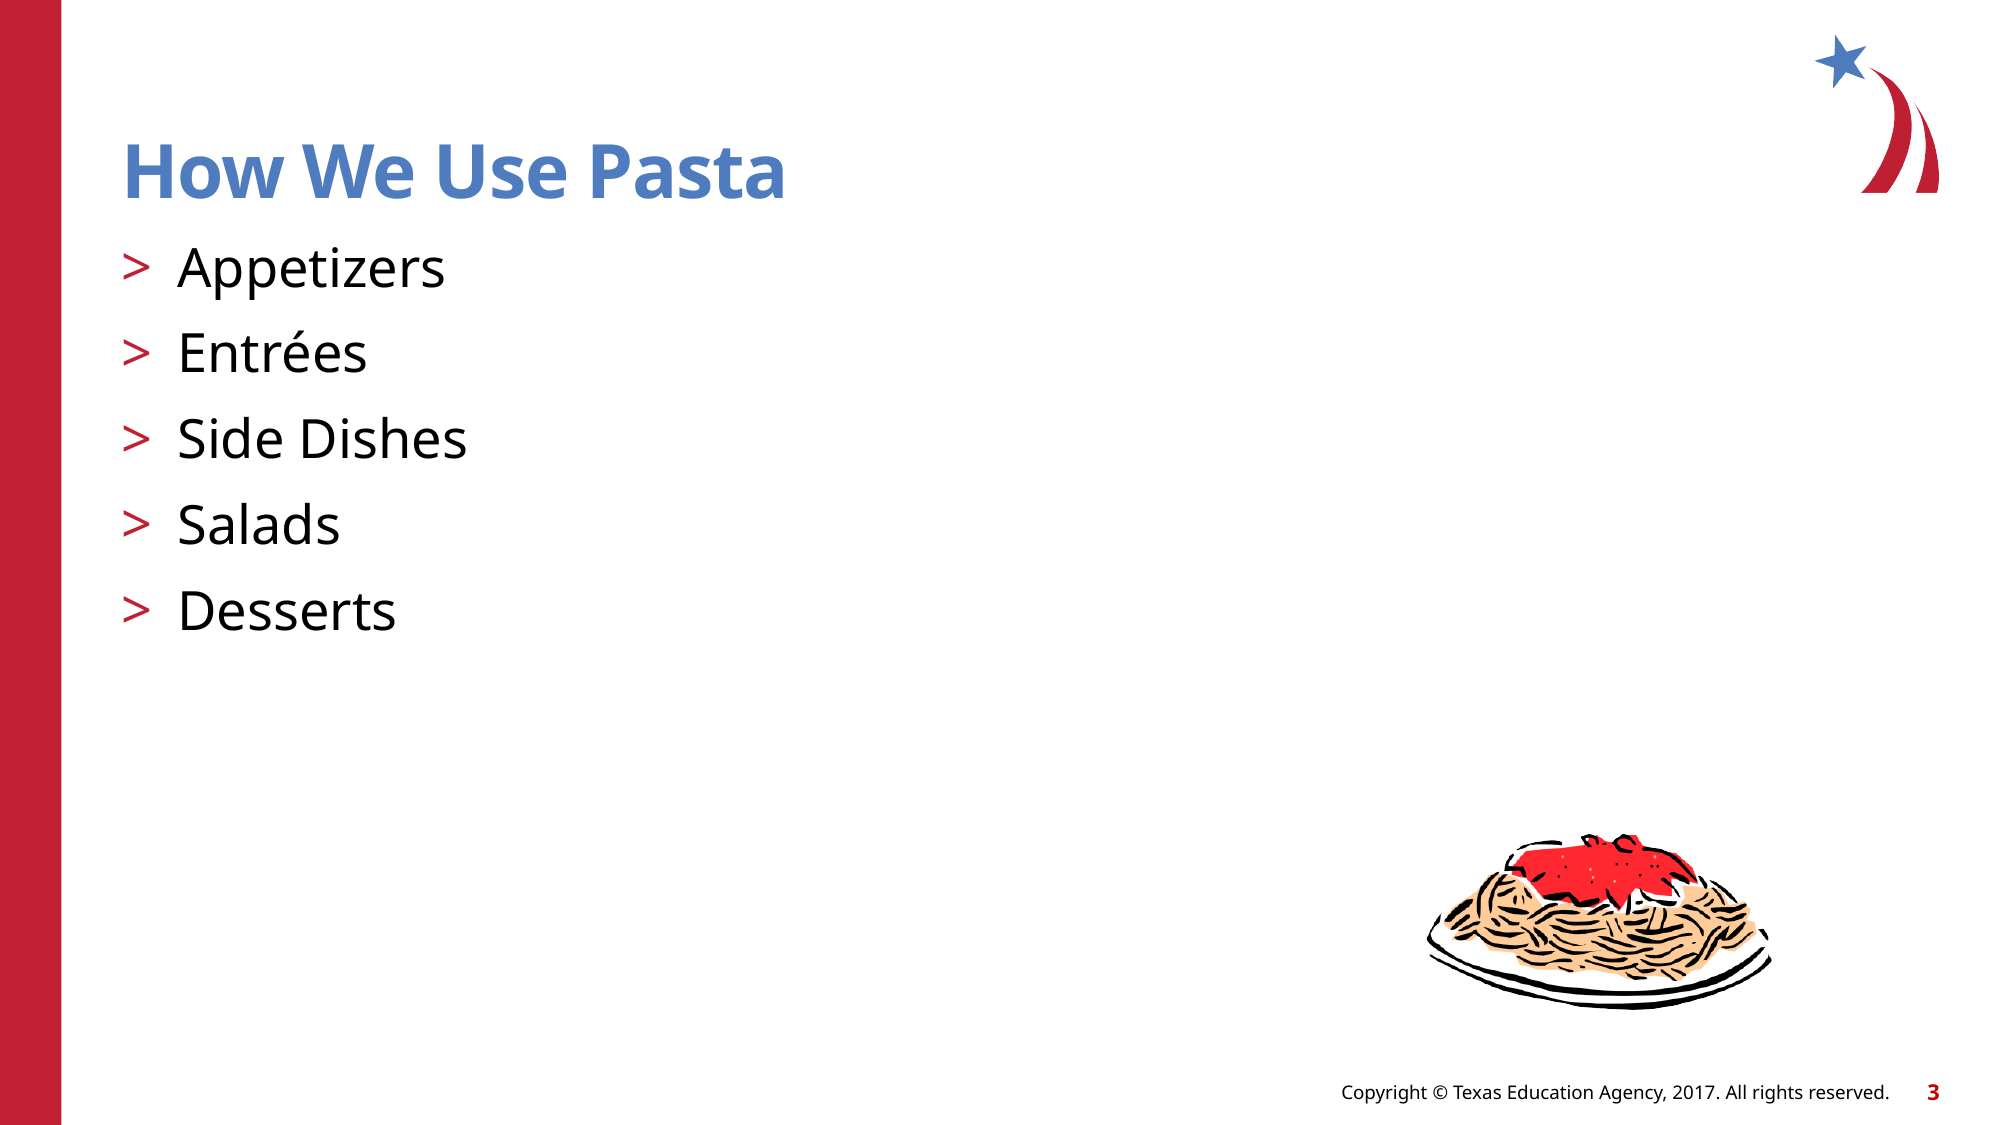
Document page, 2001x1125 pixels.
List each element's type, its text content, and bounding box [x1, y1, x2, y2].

list Appetizers Entrées Side Dishes Salads Desserts [121, 233, 1772, 1010]
picture [1814, 34, 1939, 193]
text_box How We Use Pasta [121, 71, 1772, 216]
text_box [1426, 834, 1772, 1010]
